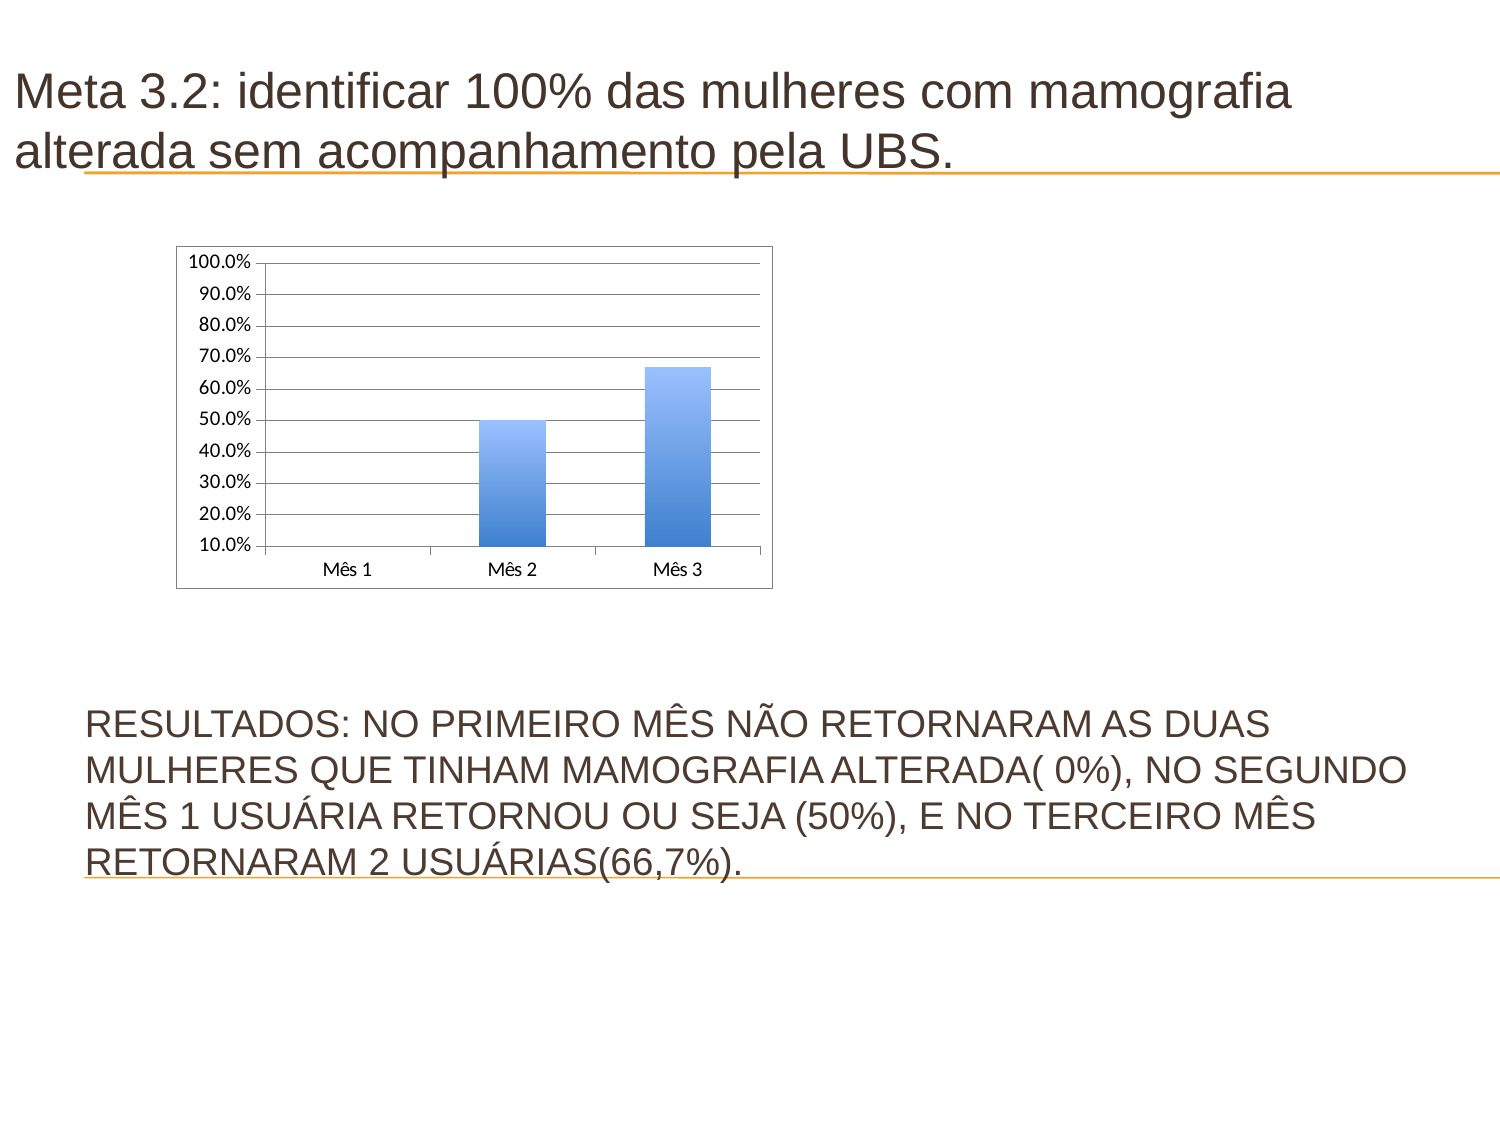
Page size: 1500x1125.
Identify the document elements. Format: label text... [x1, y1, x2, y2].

title Resultados: No primeiro mês não retornaram as duas mulheres que tinham mamografia alterada( 0%), no segundo mês 1 usuária retornou ou seja (50%), e no terceiro mês retornaram 2 usuárias(66,7%). [70, 691, 1458, 892]
subtitle Meta 3.2: identificar 100% das mulheres com mamografia alterada sem acompanhamento pela UBS. [0, 105, 1388, 256]
chart [175, 245, 773, 589]
